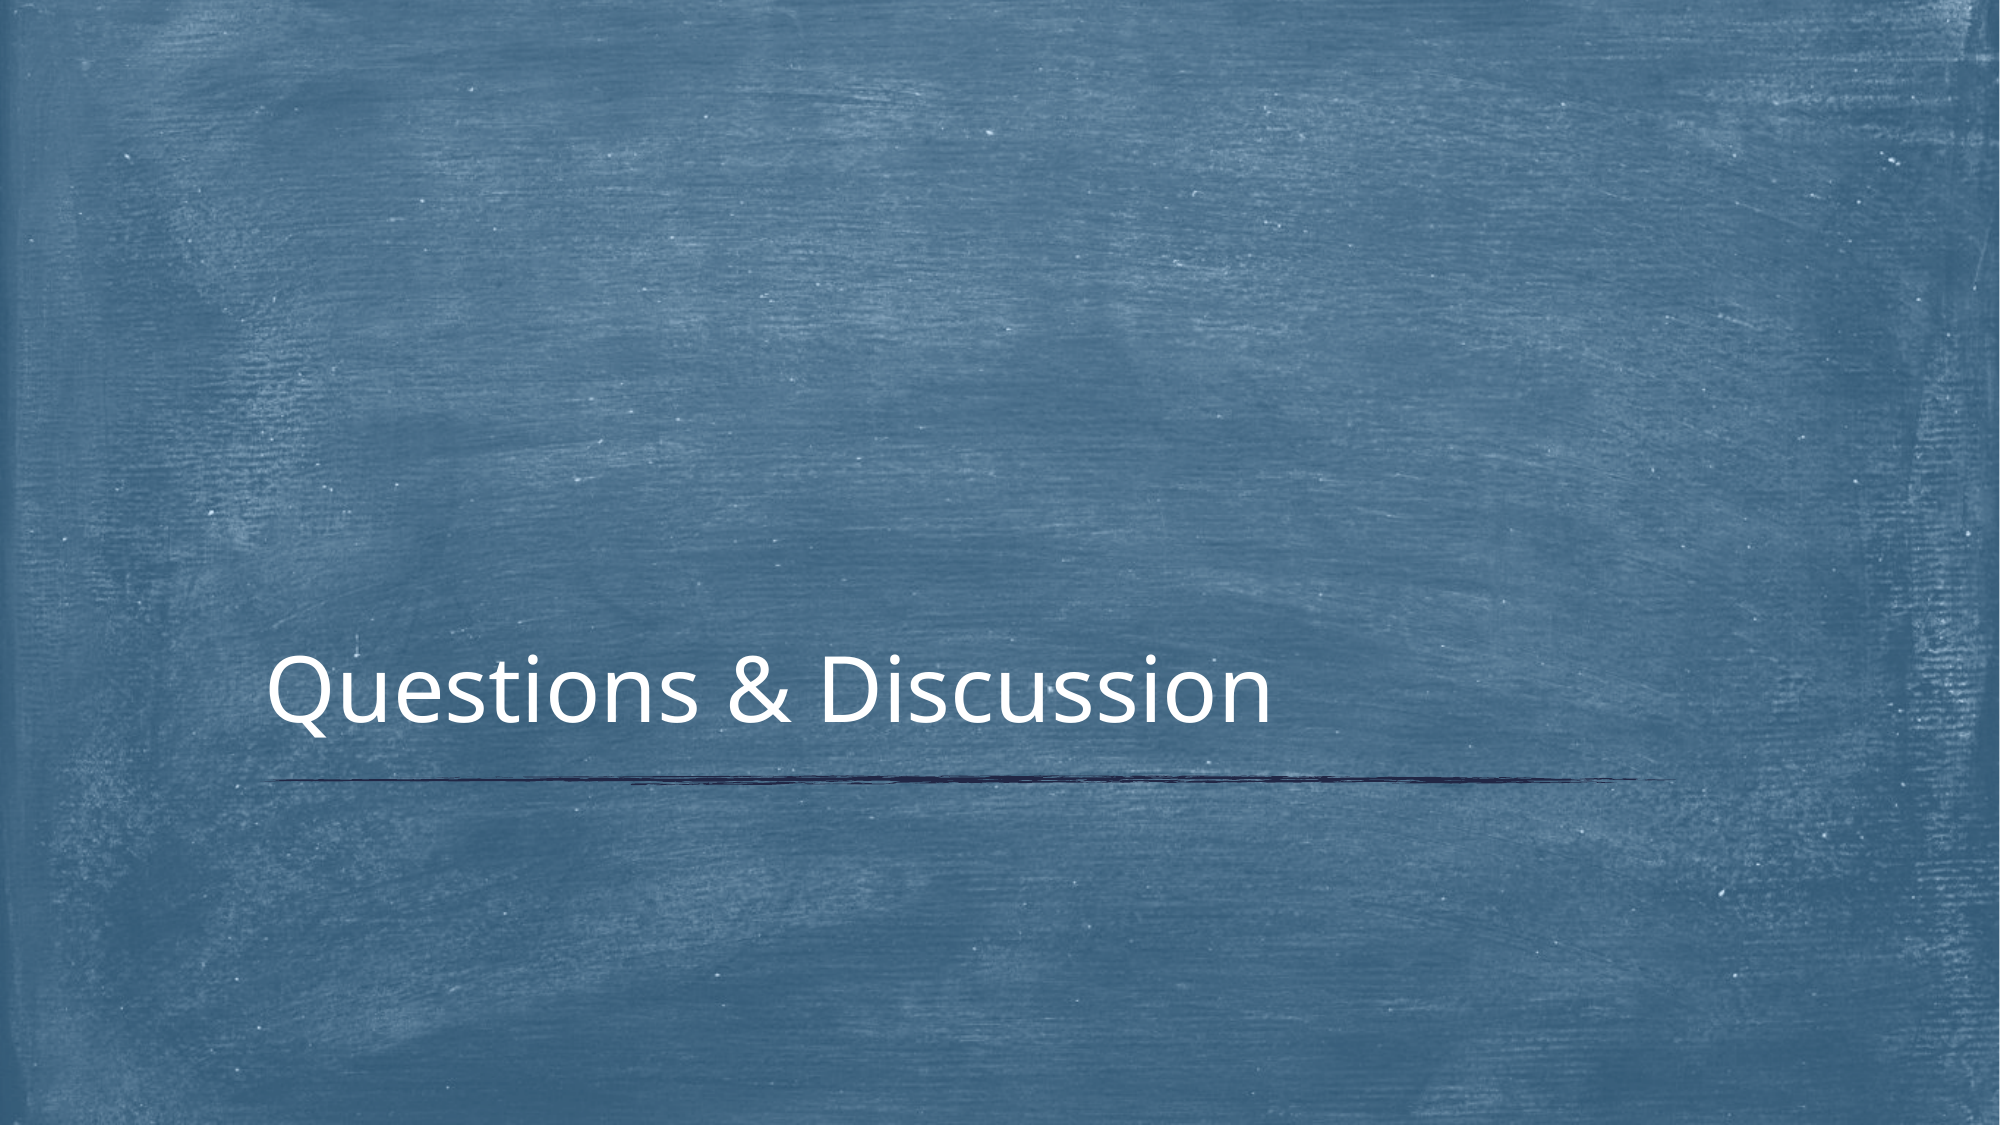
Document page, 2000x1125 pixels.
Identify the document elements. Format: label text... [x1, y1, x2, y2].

title Questions & Discussion [249, 312, 1750, 750]
